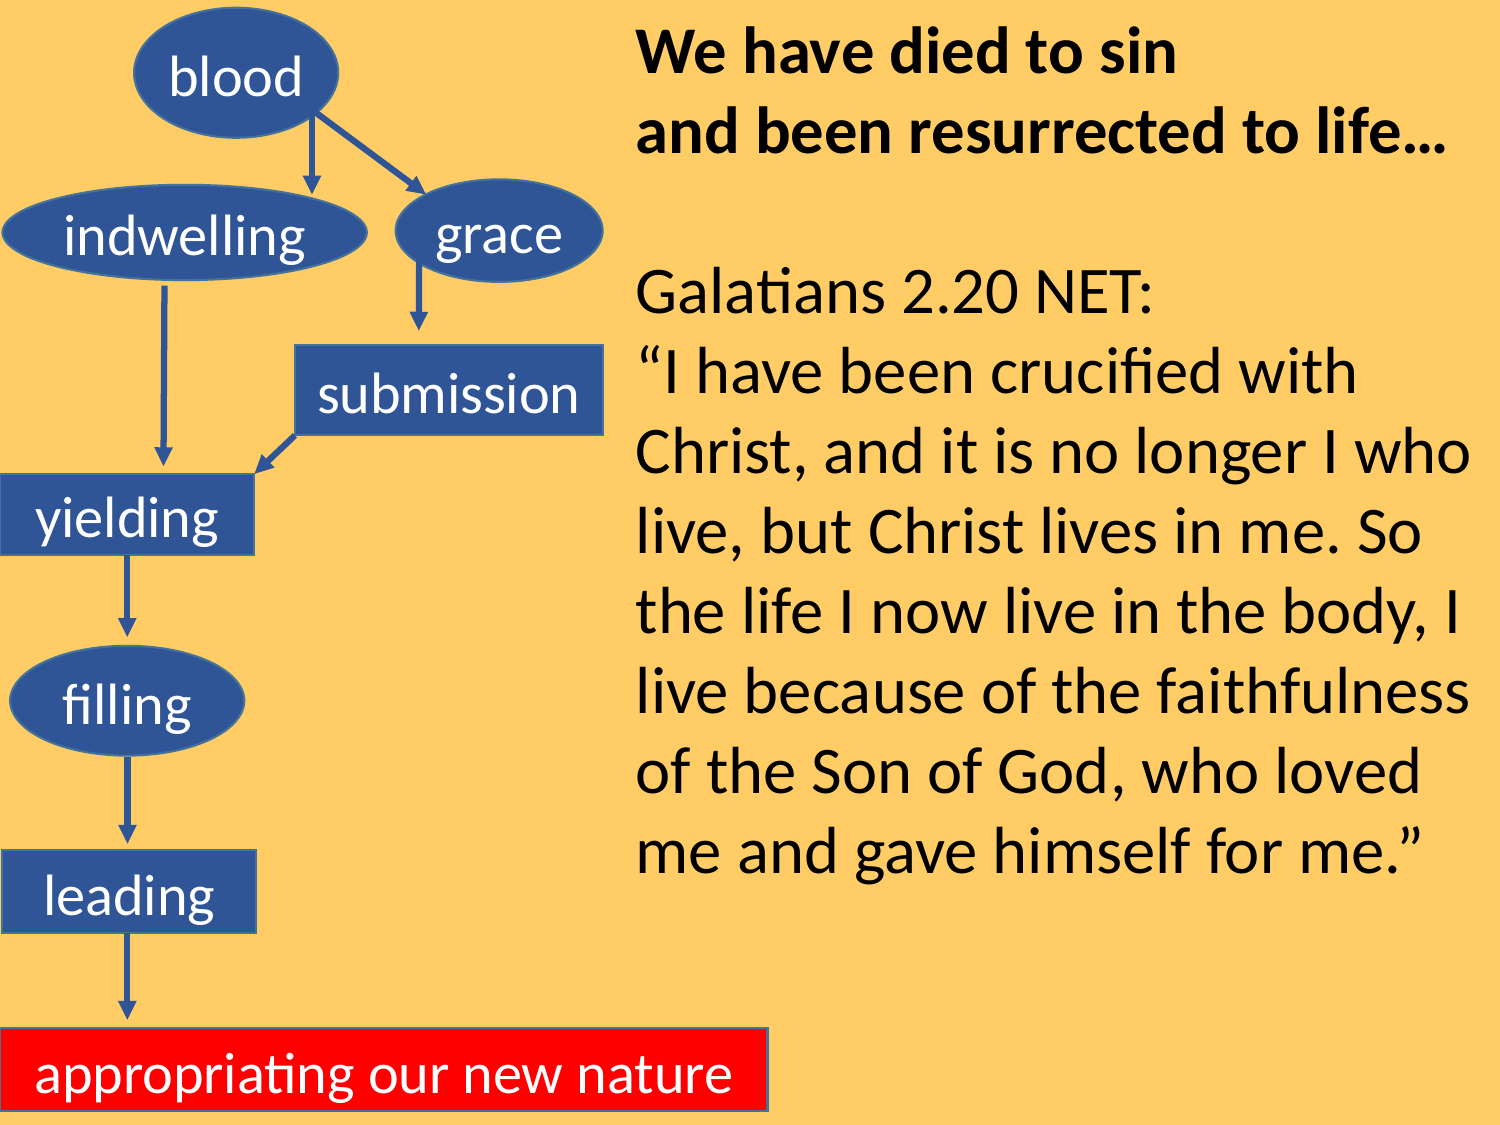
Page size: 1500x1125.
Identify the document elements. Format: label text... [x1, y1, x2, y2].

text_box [0, 7, 768, 1112]
text_box We have died to sin and been resurrected to life… Galatians 2.20 NET: “I have been crucified with Christ, and it is no longer I who live, but Christ lives in me. So the life I now live in the body, I live because of the faithfulness of the Son of God, who loved me and gave himself for me.” [621, 0, 1500, 895]
